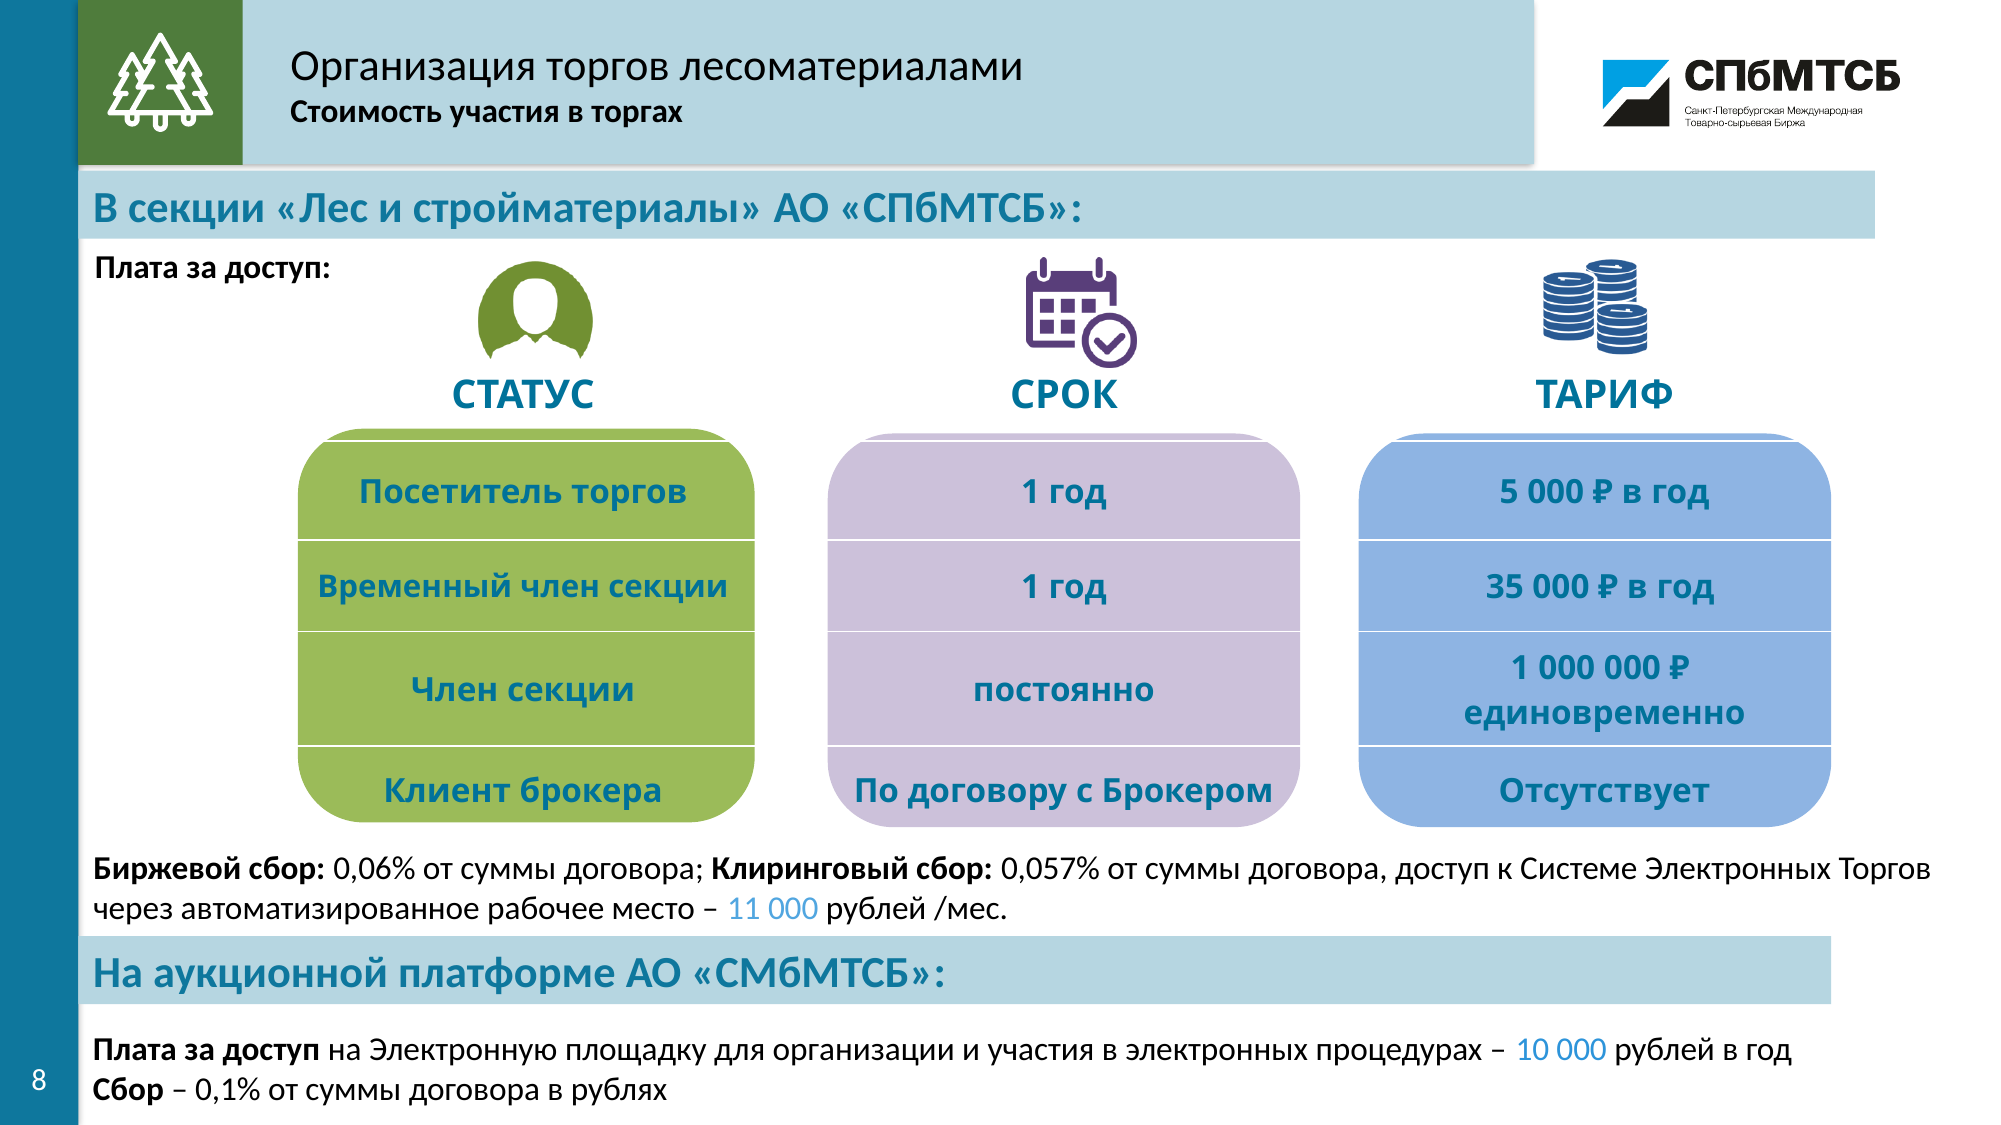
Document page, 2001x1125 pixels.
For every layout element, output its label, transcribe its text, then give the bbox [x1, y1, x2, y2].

text_box Плата за доступ на Электронную площадку для организации и участия в электронных процедурах – 10 000 рублей в год Сбор – 0,1% от суммы договора в рублях [78, 1019, 1976, 1115]
table_cell постоянно [794, 632, 1333, 745]
table_cell 35 000 ₽ в год [1335, 541, 1875, 631]
slide_number 8 [0, 1048, 78, 1109]
table_header СТАТУС [253, 346, 793, 440]
table_cell Посетитель торгов [253, 442, 793, 539]
table_cell По договору с Брокером [794, 747, 1333, 833]
picture [75, 0, 243, 167]
text_box В секции «Лес и стройматериалы» АО «СПбМТСБ»: [78, 170, 1875, 239]
table_header СРОК [794, 346, 1333, 440]
table_cell Член секции [253, 632, 793, 745]
text_box На аукционной платформе АО «СМбМТСБ»: [78, 936, 1832, 1005]
table_cell 5 000 ₽ в год [1335, 442, 1875, 539]
picture [1026, 257, 1137, 368]
table_cell Клиент брокера [253, 747, 793, 833]
table_cell Отсутствует [1335, 747, 1875, 833]
table_cell 1 год [794, 541, 1333, 631]
table_header ТАРИФ [1335, 346, 1875, 440]
picture [71, 0, 76, 172]
table_cell 1 000 000 ₽ единовременно [1335, 632, 1875, 745]
table_cell Временный член секции [253, 541, 793, 631]
text_box Плата за доступ: [80, 237, 347, 293]
table_cell 1 год [794, 442, 1333, 539]
picture [1522, 234, 1668, 379]
text_box Биржевой сбор: 0,06% от суммы договора; Клиринговый сбор: 0,057% от суммы договора, доступ к Системе Электронных Торгов через автоматизированное рабочее место – 11 000 рублей /мес. [78, 838, 1954, 934]
text_box Организация торгов лесоматериалами Стоимость участия в торгах [275, 0, 1523, 165]
picture [465, 240, 606, 381]
